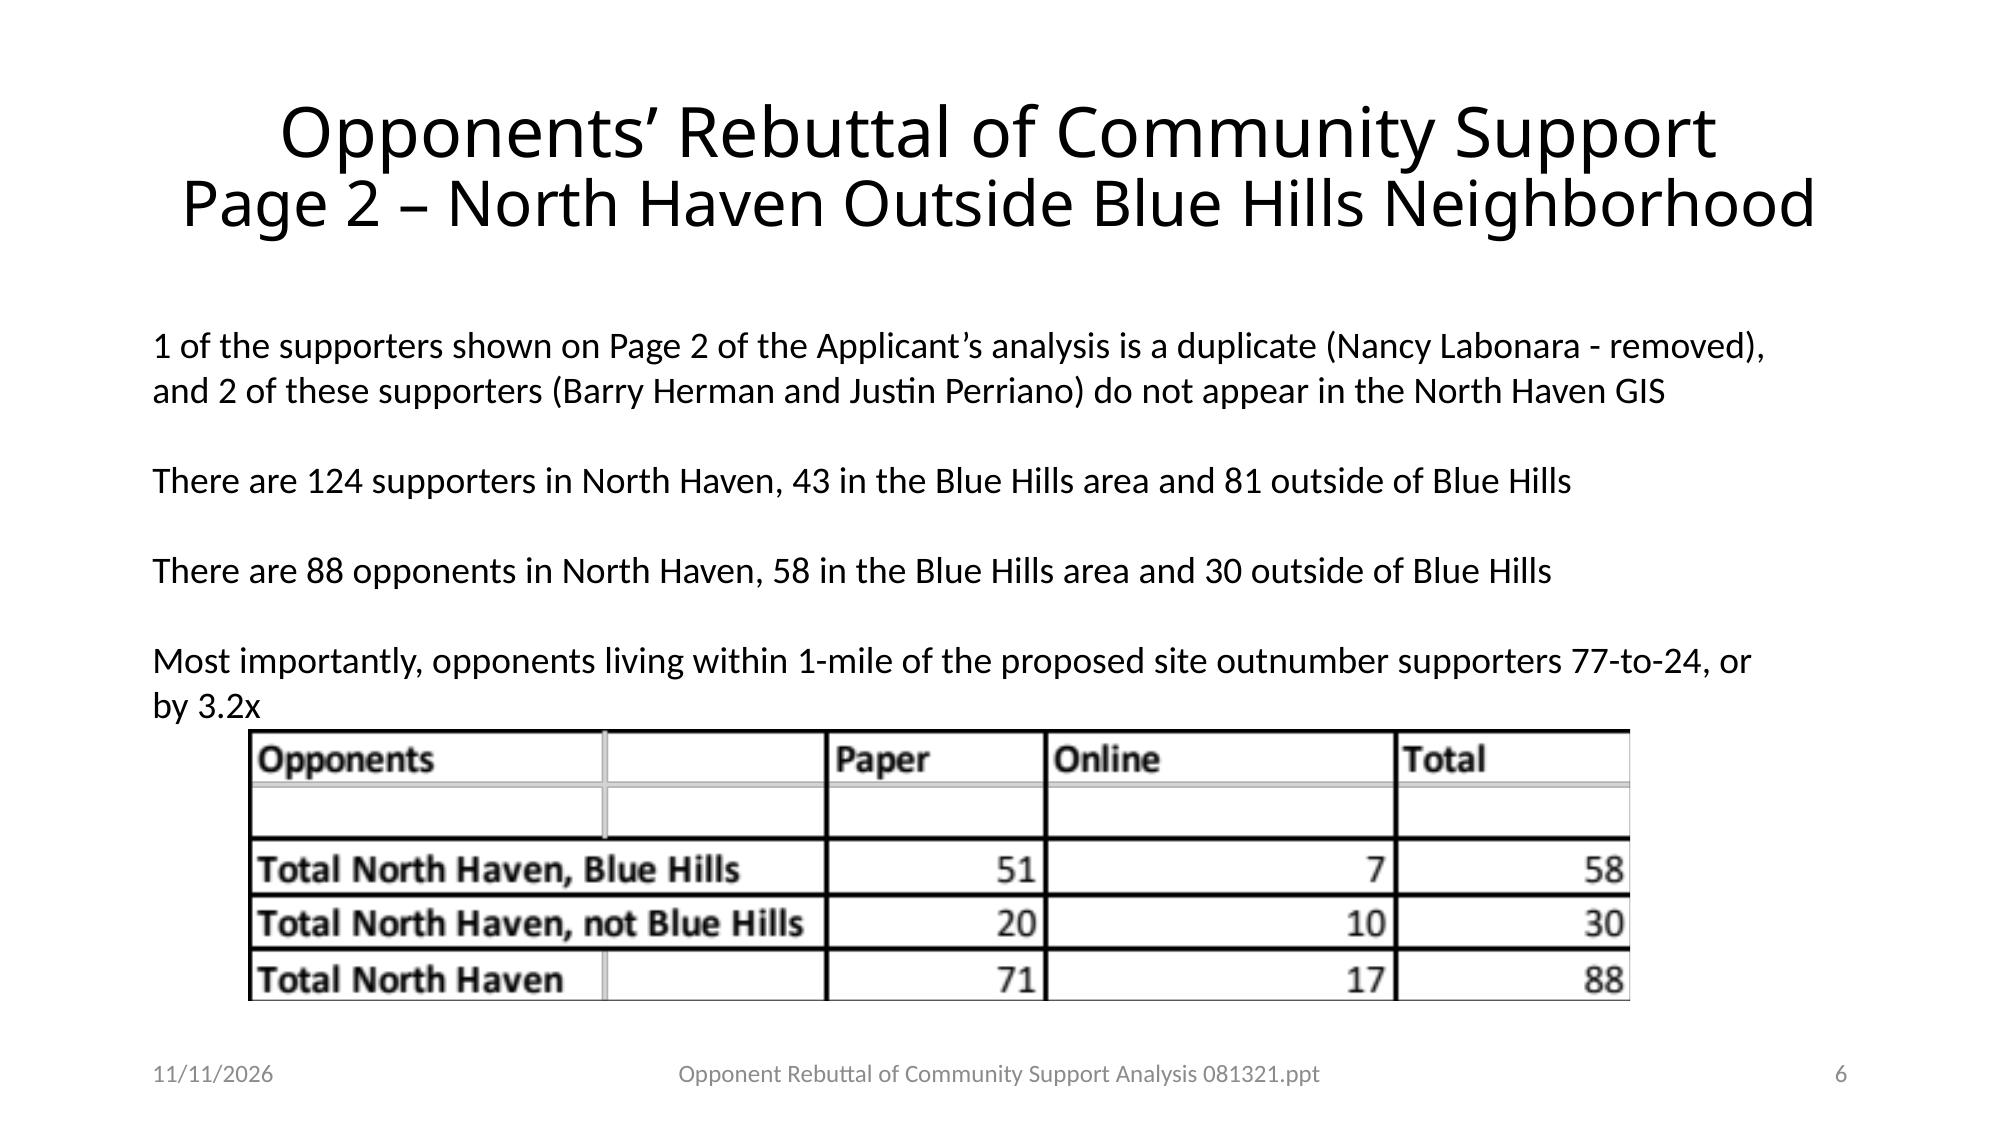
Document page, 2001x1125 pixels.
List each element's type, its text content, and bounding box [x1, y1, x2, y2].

text_box 1 of the supporters shown on Page 2 of the Applicant’s analysis is a duplicate (Nancy Labonara - removed), and 2 of these supporters (Barry Herman and Justin Perriano) do not appear in the North Haven GIS There are 124 supporters in North Haven, 43 in the Blue Hills area and 81 outside of Blue Hills There are 88 opponents in North Haven, 58 in the Blue Hills area and 30 outside of Blue Hills Most importantly, opponents living within 1-mile of the proposed site outnumber supporters 77-to-24, or by 3.2x [137, 313, 1786, 734]
slide_number 6 [1412, 1042, 1863, 1103]
title Opponents’ Rebuttal of Community Support Page 2 – North Haven Outside Blue Hills Neighborhood [137, 59, 1863, 278]
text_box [247, 729, 1631, 1001]
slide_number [137, 1042, 588, 1103]
footer Opponent Rebuttal of Community Support Analysis 081321.ppt [662, 1042, 1338, 1103]
